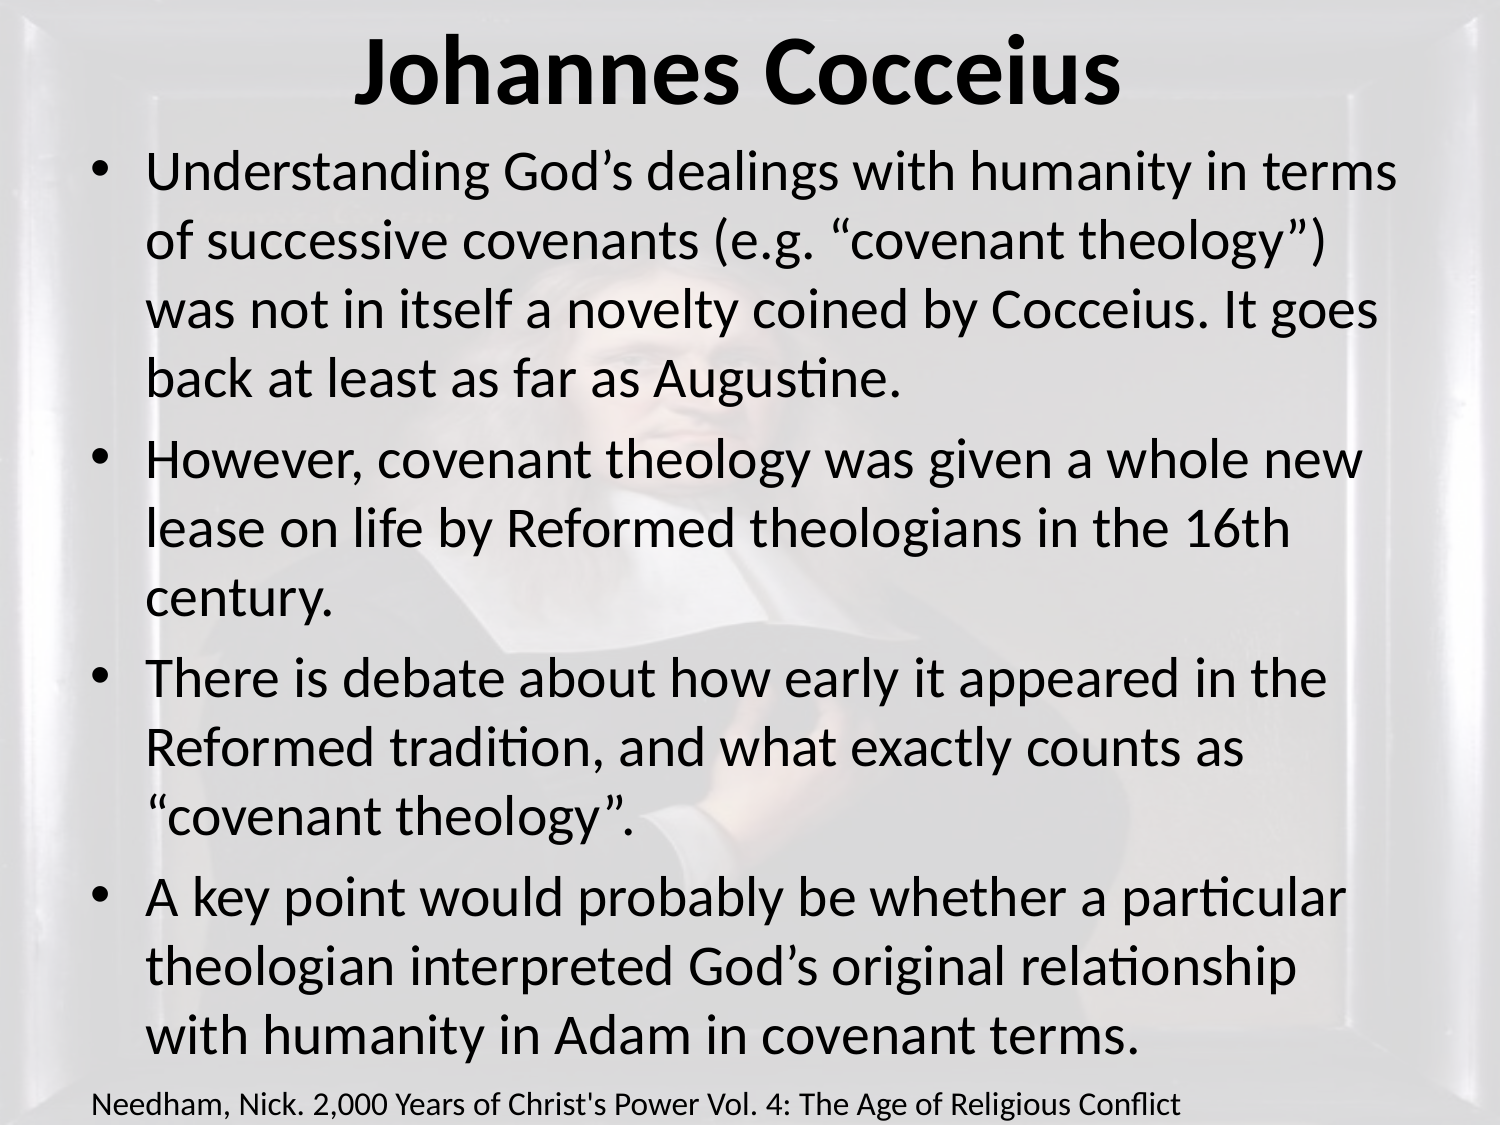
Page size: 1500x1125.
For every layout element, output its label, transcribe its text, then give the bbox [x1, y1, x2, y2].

text_box Needham, Nick. 2,000 Years of Christ's Power Vol. 4: The Age of Religious Conflict [76, 1075, 1500, 1125]
title Johannes Cocceius [0, 4, 1500, 125]
list Understanding God’s dealings with humanity in terms of successive covenants (e.g. “covenant theology”) was not in itself a novelty coined by Cocceius. It goes back at least as far as Augustine. However, covenant theology was given a whole new lease on life by Reformed theologians in the 16th century. There is debate about how early it appeared in the Reformed tradition, and what exactly counts as “covenant theology”. A key point would probably be whether a particular theologian interpreted God’s original relationship with humanity in Adam in covenant terms. [75, 125, 1425, 1075]
